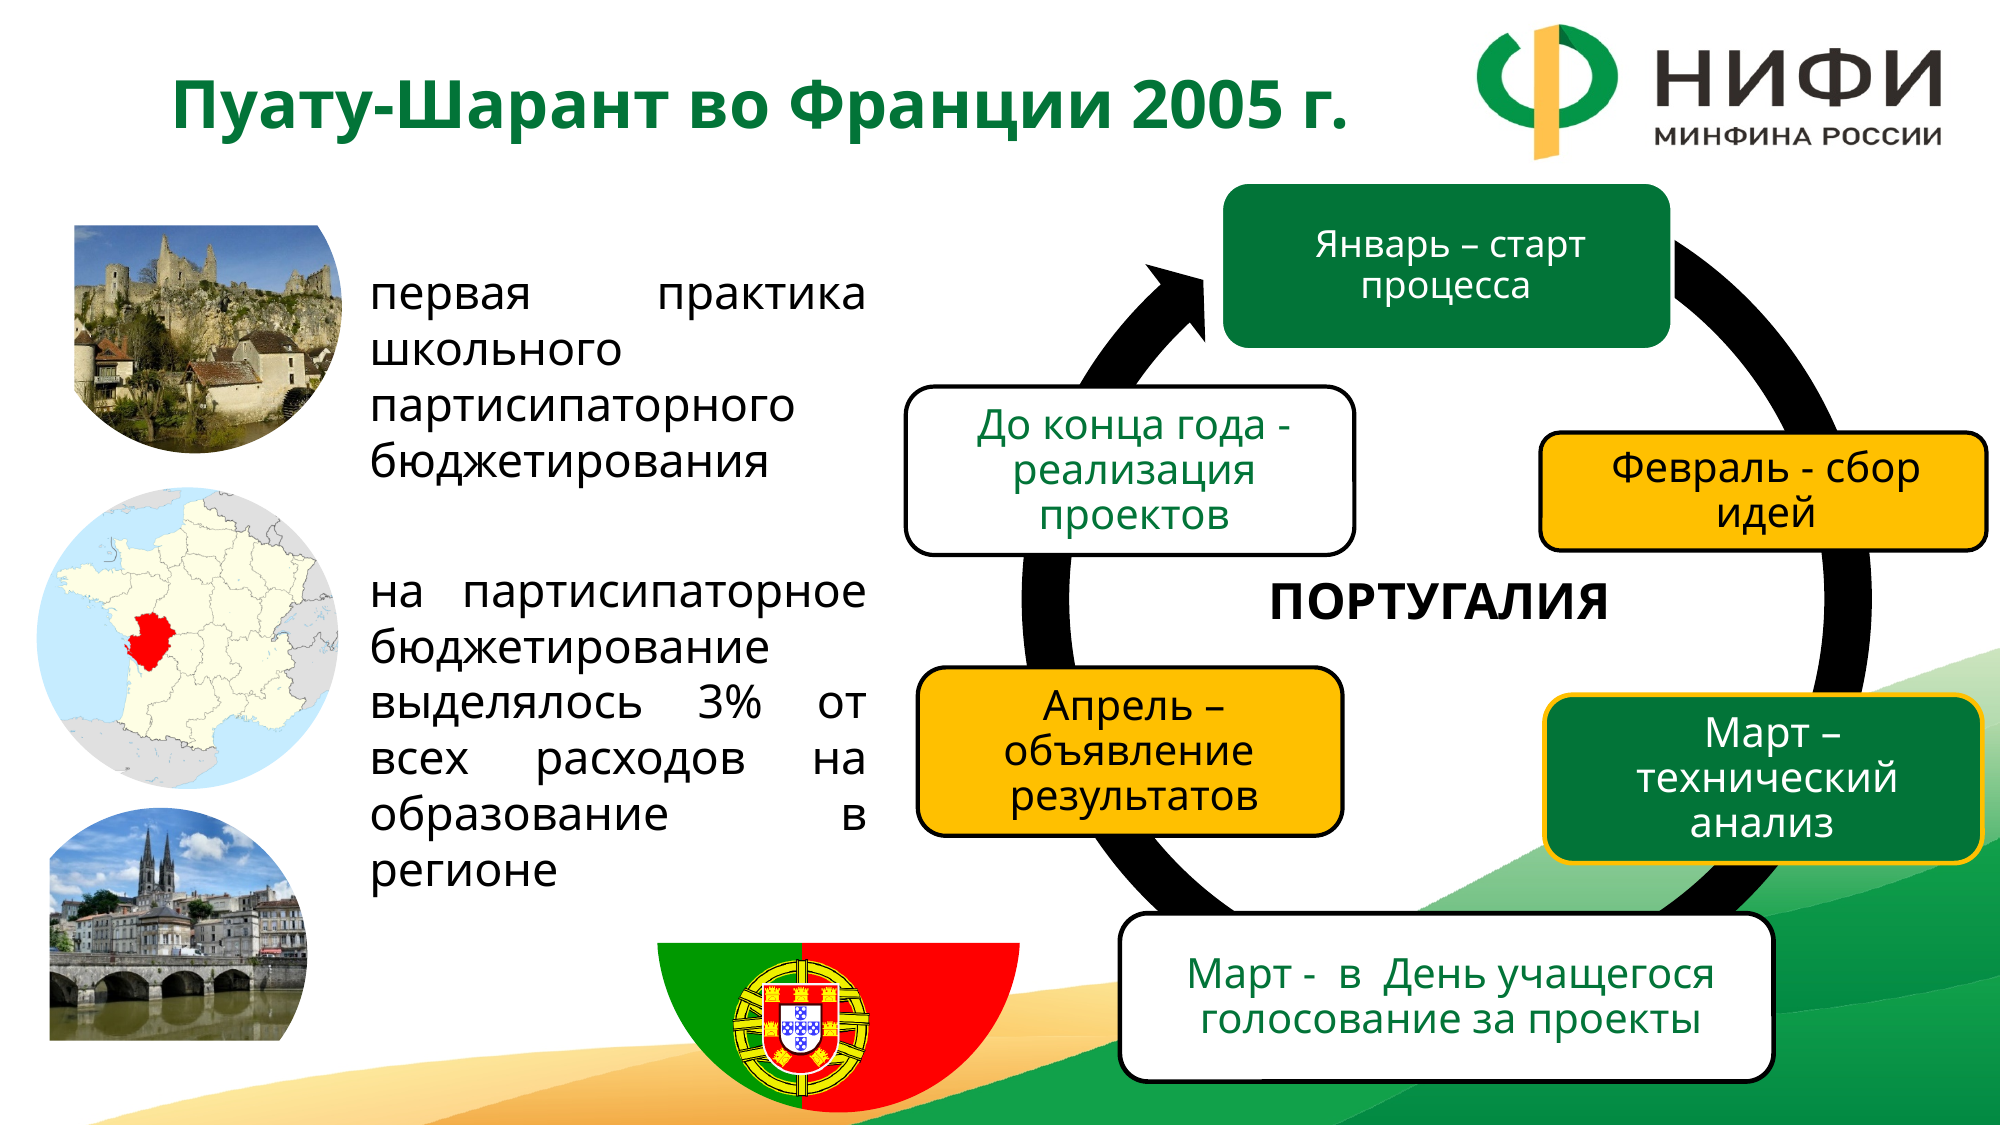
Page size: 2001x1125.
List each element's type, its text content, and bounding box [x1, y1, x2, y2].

text_box Пуату-Шарант во Франции 2005 г. [102, 54, 1419, 150]
picture [0, 0, 2001, 1125]
text_box первая практика школьного партисипаторного бюджетирования на партисипаторное бюджетирование выделялось 3% от всех расходов на образование в регионе [354, 255, 883, 634]
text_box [928, 180, 1964, 1083]
